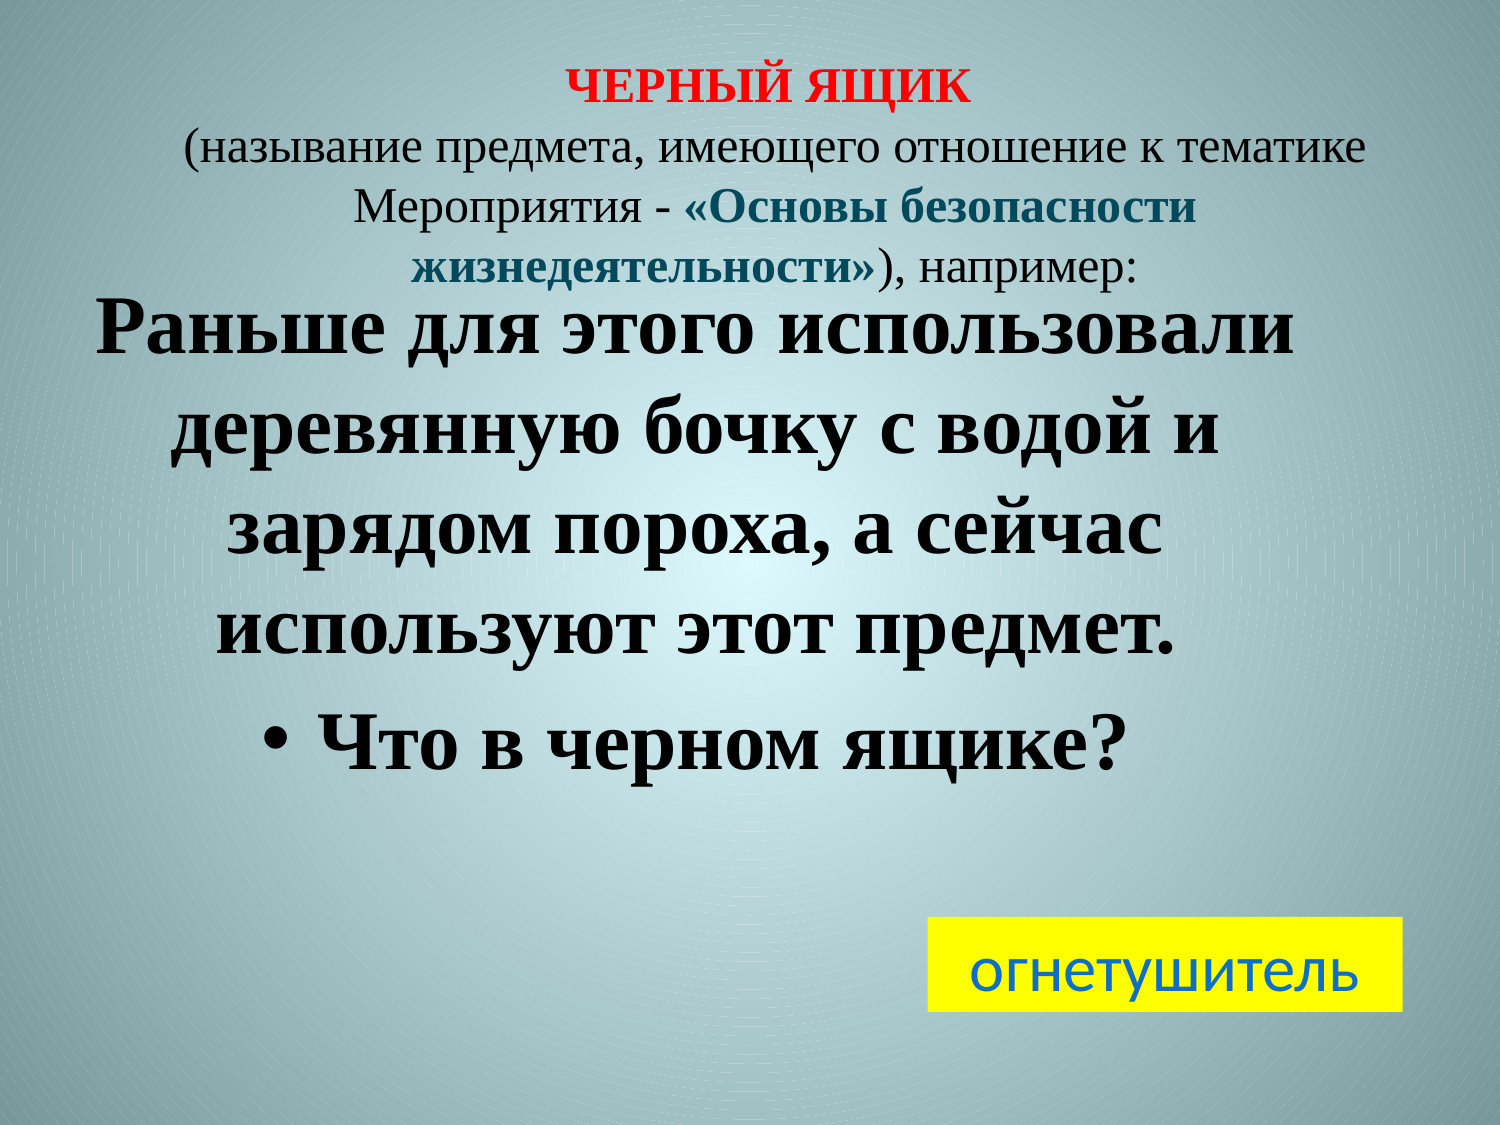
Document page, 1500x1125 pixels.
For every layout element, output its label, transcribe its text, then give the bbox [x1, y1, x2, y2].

title ЧЕРНЫЙ ЯЩИК (называние предмета, имеющего отношение к тематике Мероприятия - «Основы безопасности жизнедеятельности»), например: [100, 78, 1451, 267]
list Раньше для этого использовали деревянную бочку с водой и зарядом пороха, а сейчас используют этот предмет. Что в черном ящике? [75, 262, 1317, 906]
text_box огнетушитель [927, 916, 1403, 1012]
